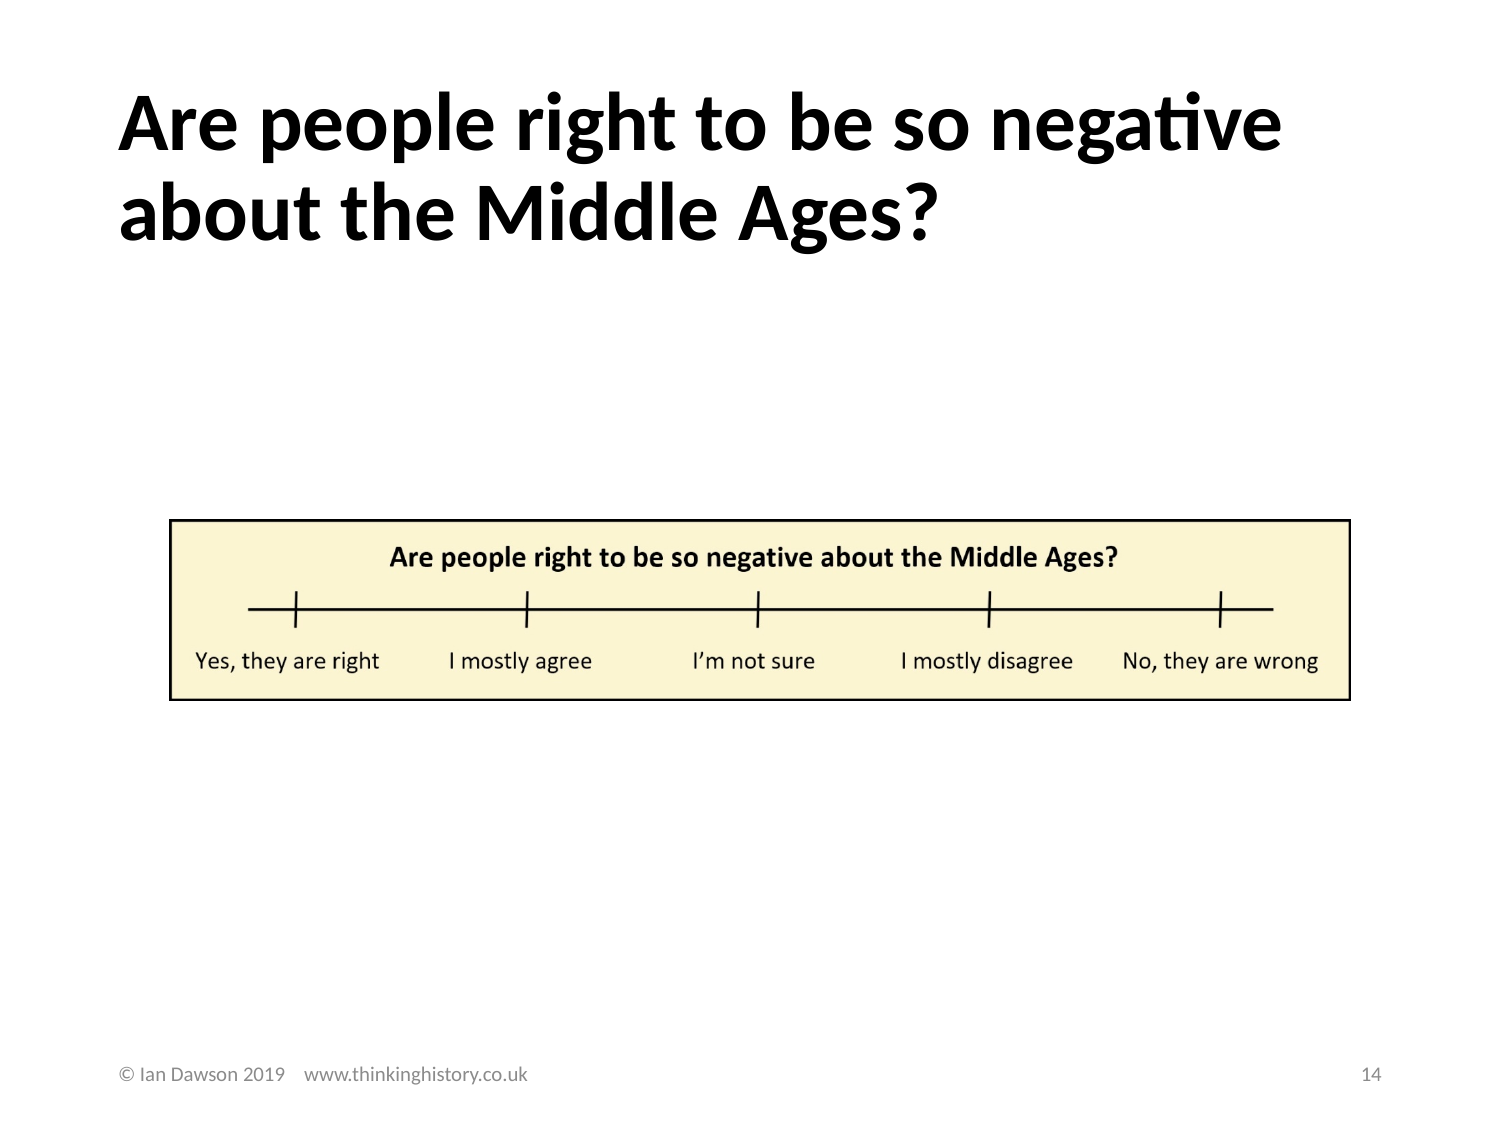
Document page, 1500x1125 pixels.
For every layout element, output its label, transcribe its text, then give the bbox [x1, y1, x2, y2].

picture [168, 519, 1351, 701]
slide_number 14 [1059, 1042, 1397, 1103]
title Are people right to be so negative about the Middle Ages? [103, 59, 1397, 278]
footer © Ian Dawson 2019 www.thinkinghistory.co.uk [103, 1042, 610, 1103]
